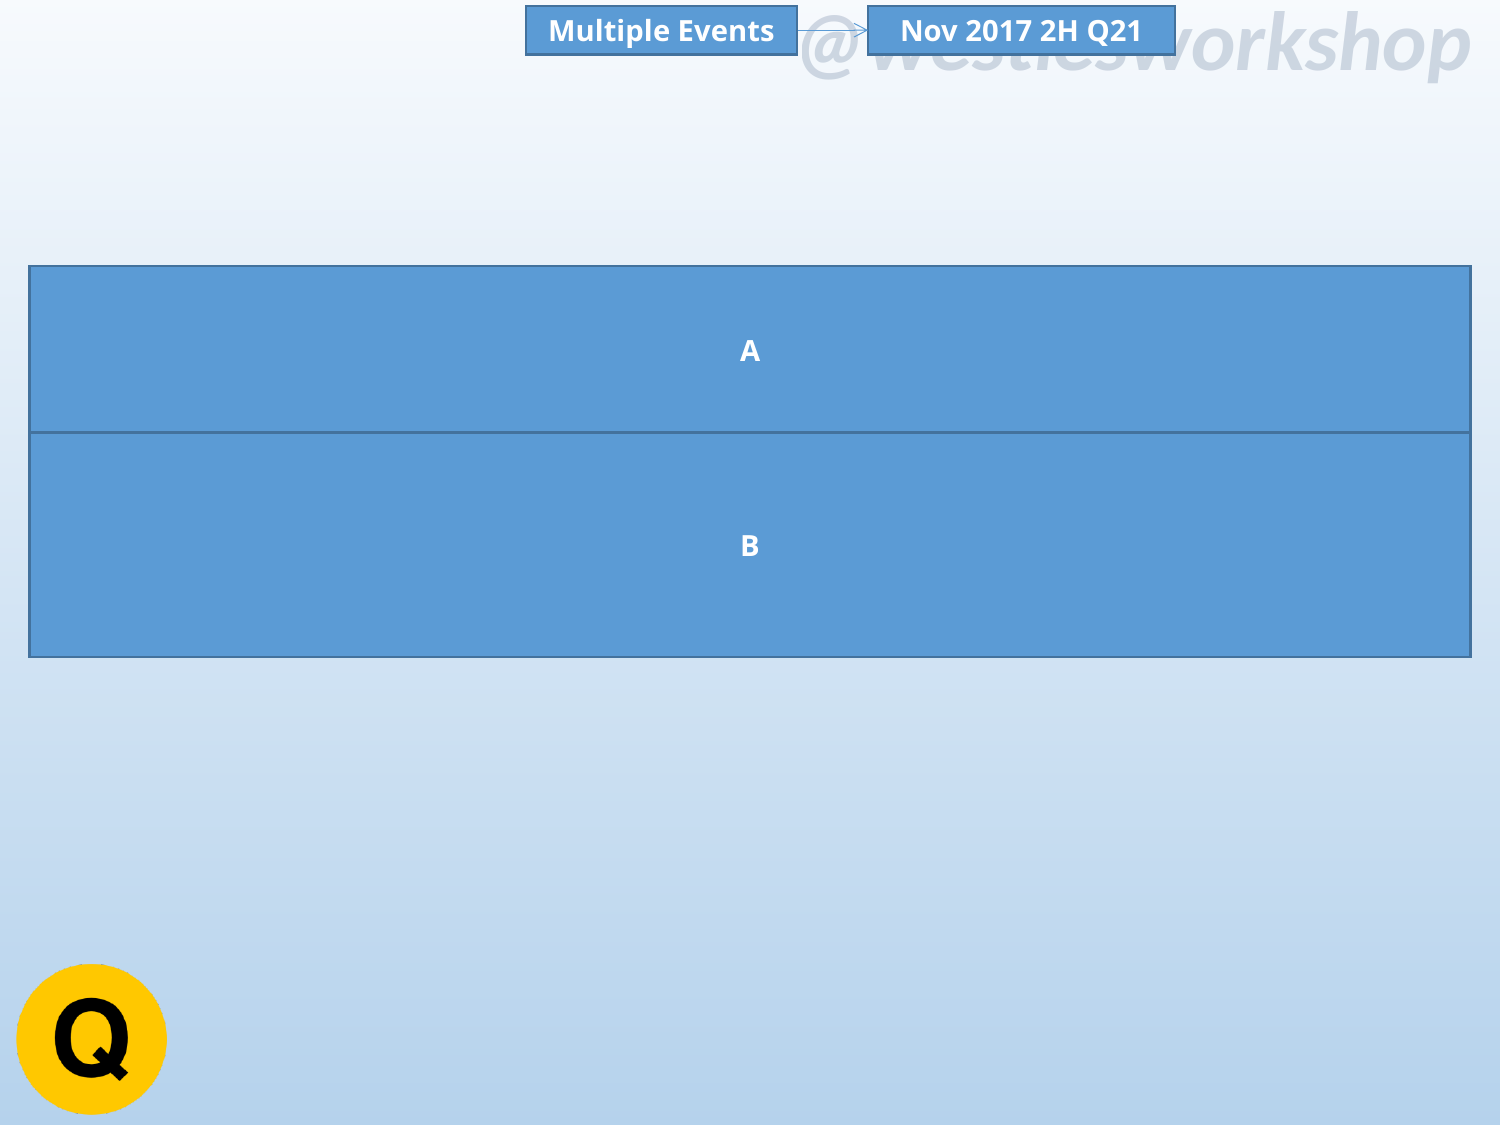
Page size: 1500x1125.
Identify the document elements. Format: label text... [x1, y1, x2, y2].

picture [29, 266, 1471, 658]
text_box Nov 2017 2H Q21 [867, 5, 1176, 56]
picture [0, 940, 191, 1125]
text_box Multiple Events [525, 5, 798, 56]
